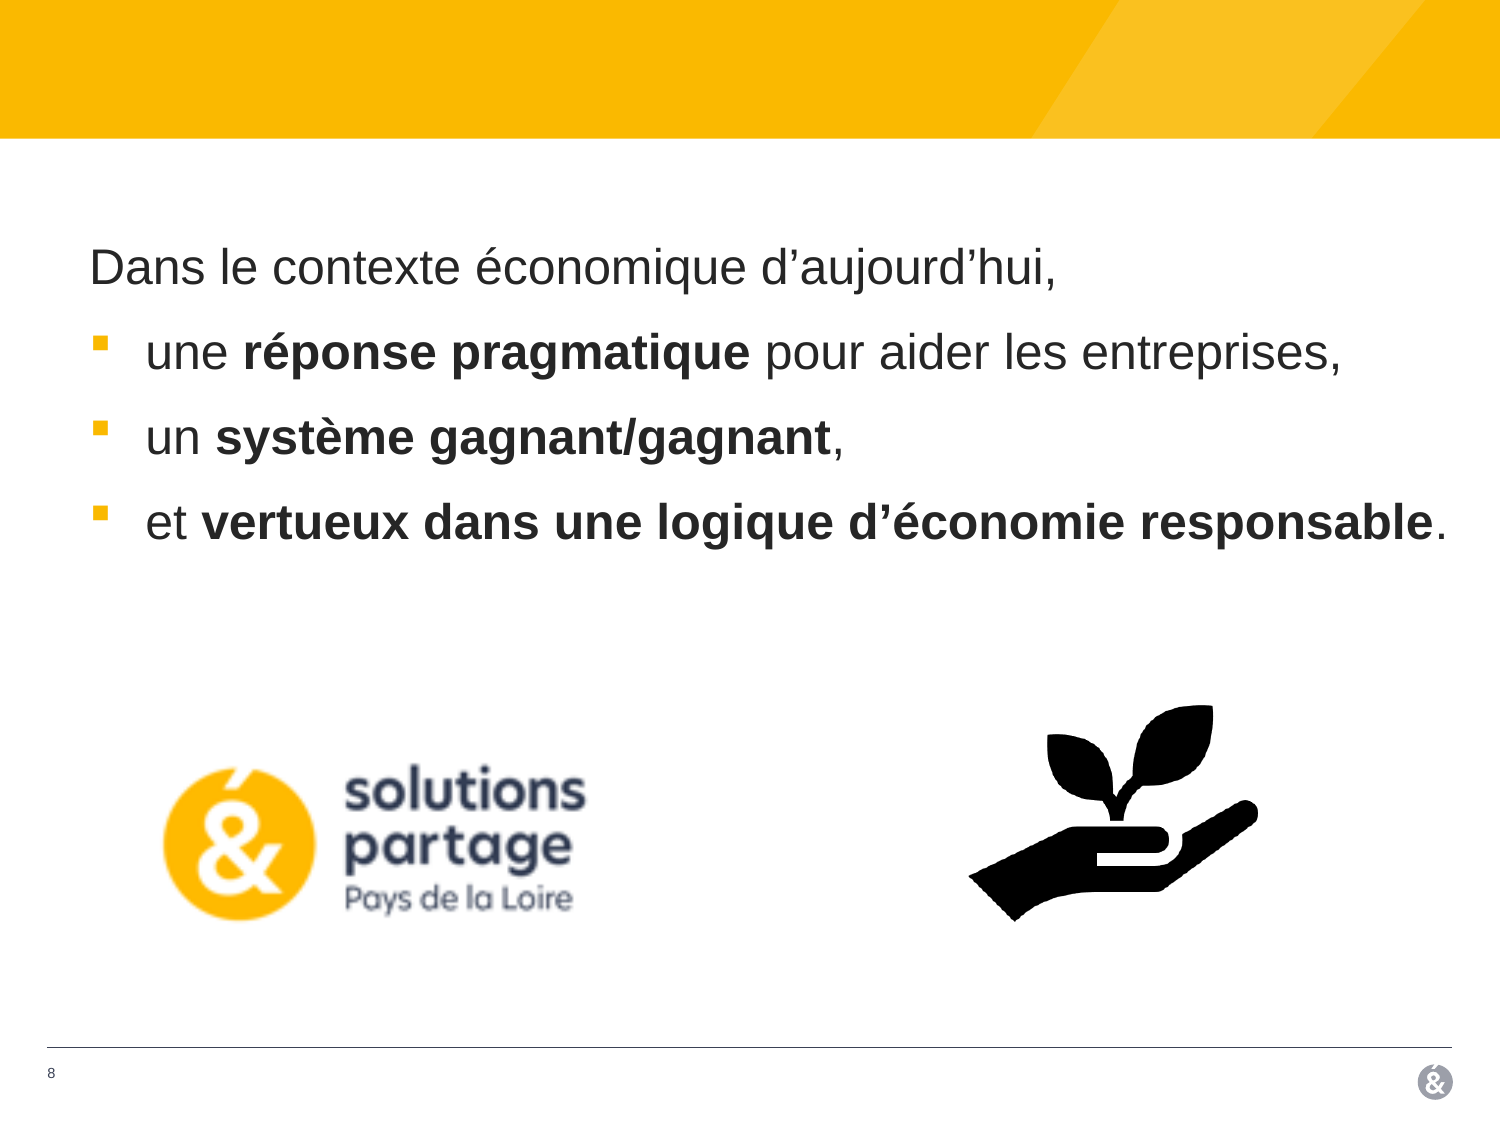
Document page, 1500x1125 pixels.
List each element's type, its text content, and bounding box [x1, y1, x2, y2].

slide_number 8 [32, 1055, 92, 1091]
picture [91, 679, 771, 995]
list Dans le contexte économique d’aujourd’hui, une réponse pragmatique pour aider les entreprises, un système gagnant/gagnant, et vertueux dans une logique d’économie responsable. [74, 226, 1500, 995]
picture [955, 655, 1271, 971]
